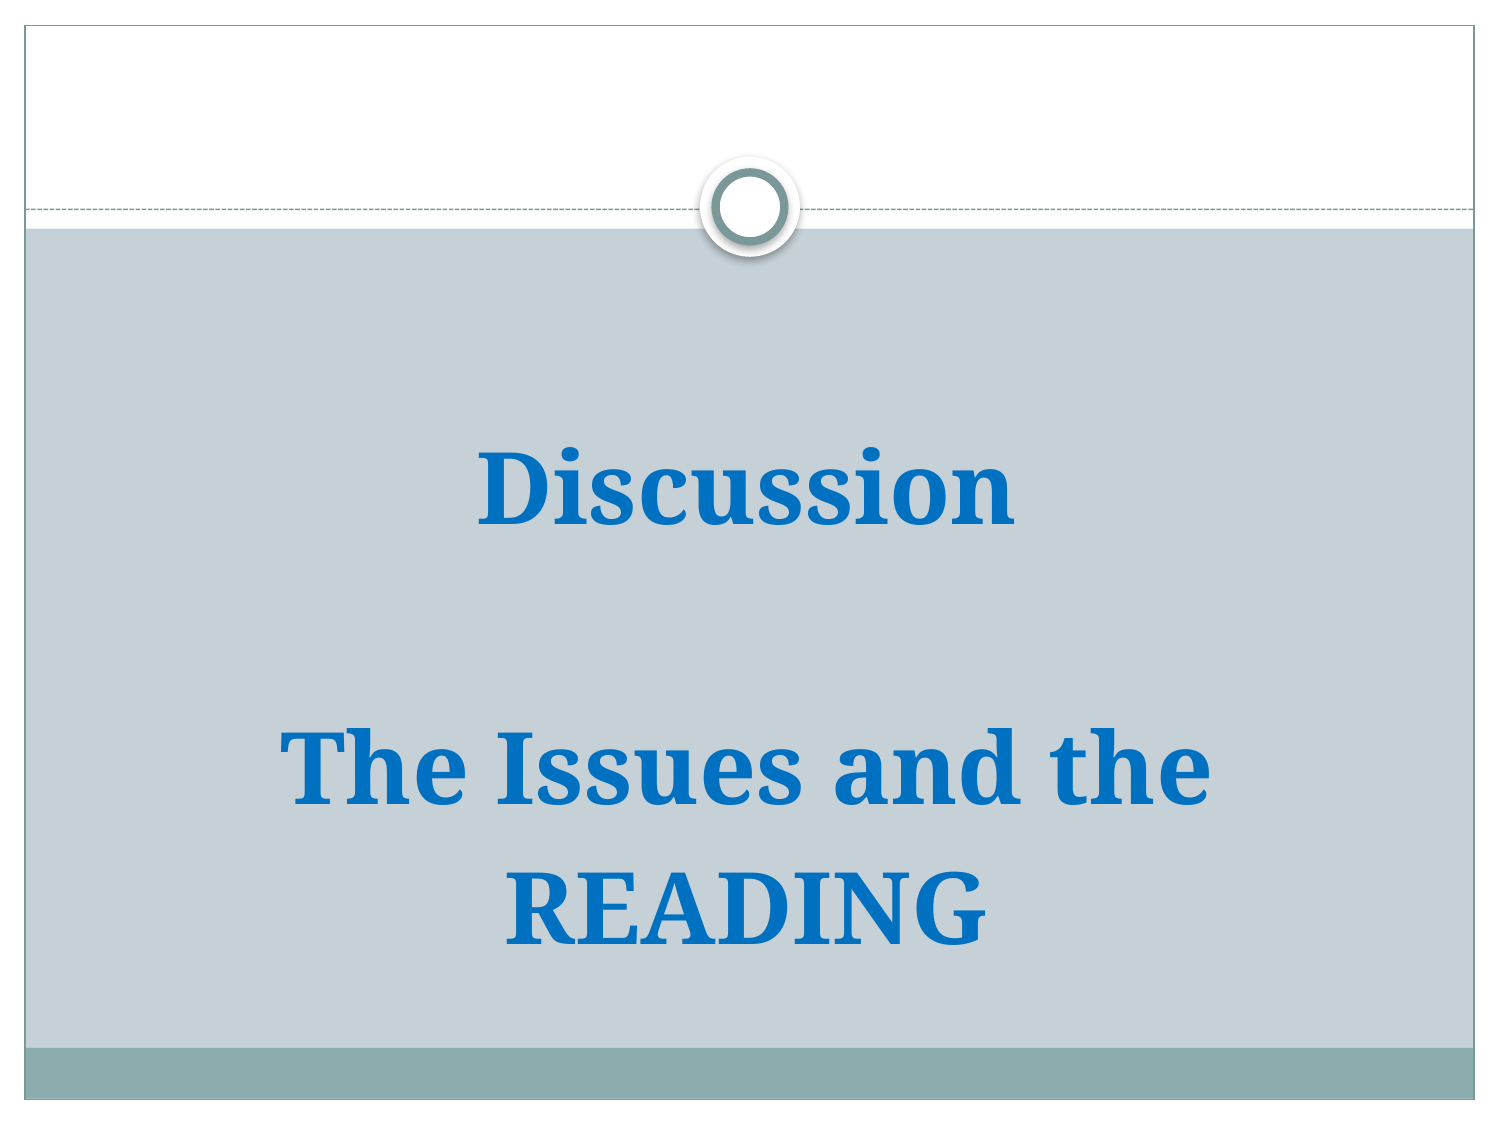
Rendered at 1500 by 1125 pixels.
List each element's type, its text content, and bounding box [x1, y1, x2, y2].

list Discussion The Issues and the READING [49, 250, 1445, 1001]
